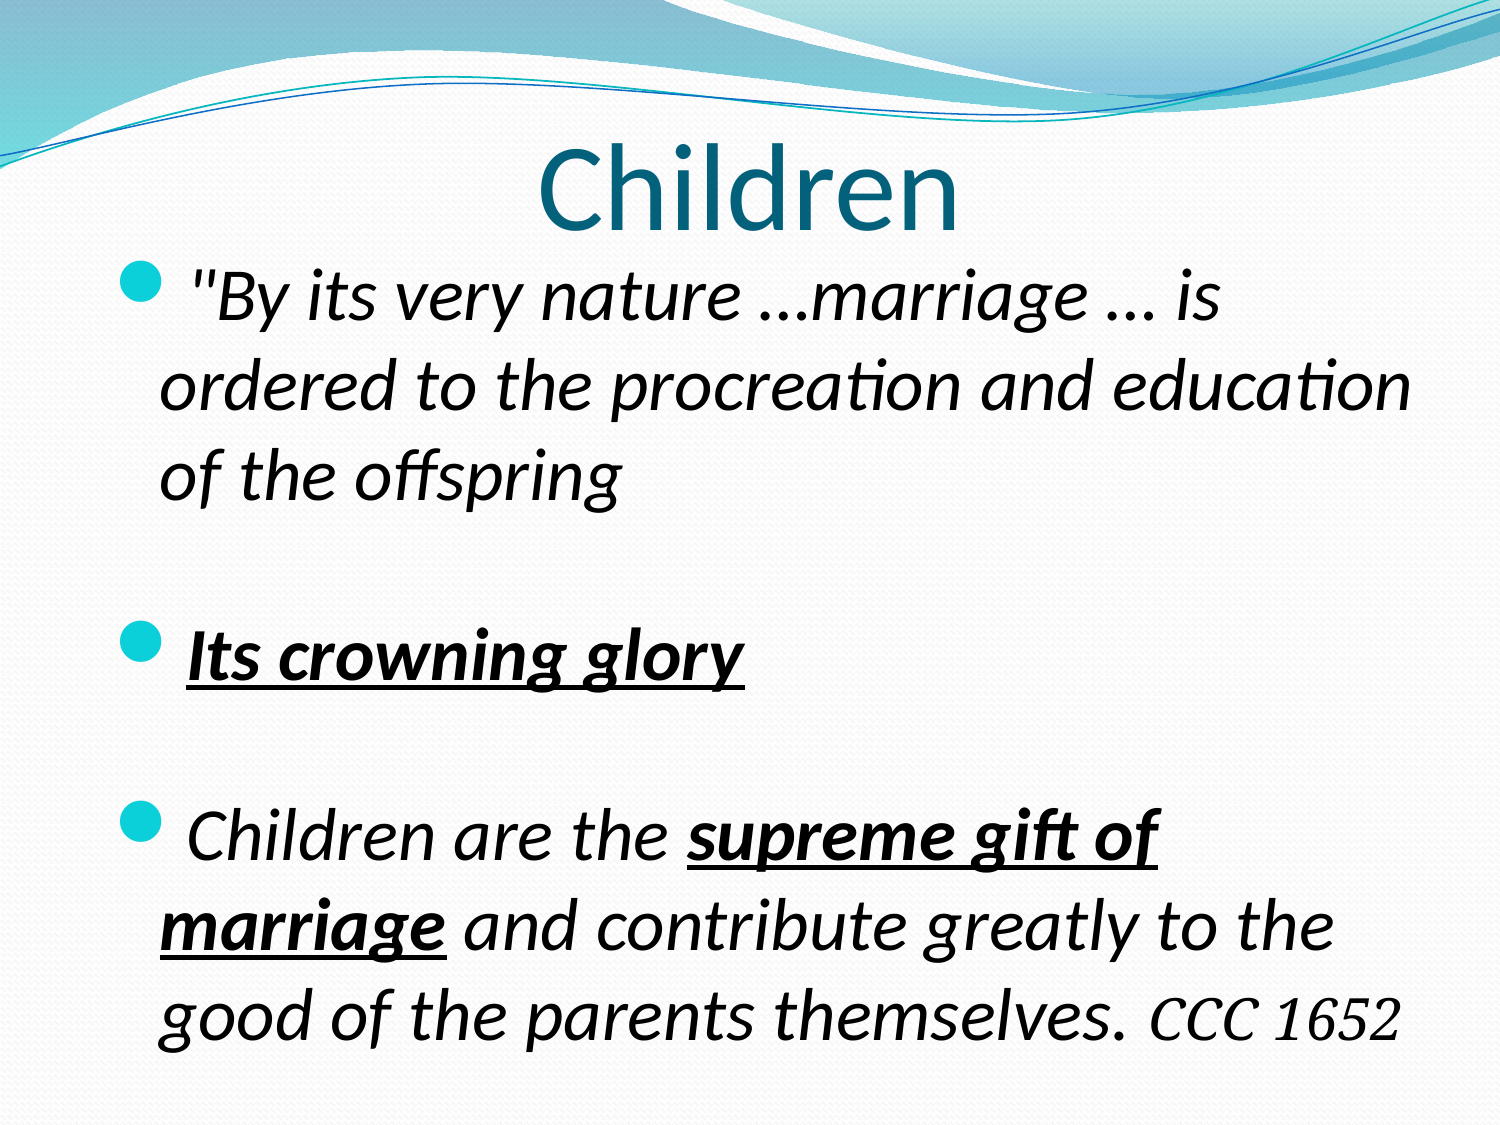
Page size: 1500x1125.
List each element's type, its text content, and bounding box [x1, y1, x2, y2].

title Children [75, 75, 1425, 263]
list "By its very nature …marriage … is ordered to the procreation and education of the offspring Its crowning glory Children are the supreme gift of marriage and contribute greatly to the good of the parents themselves. CCC 1652 [99, 237, 1463, 1088]
